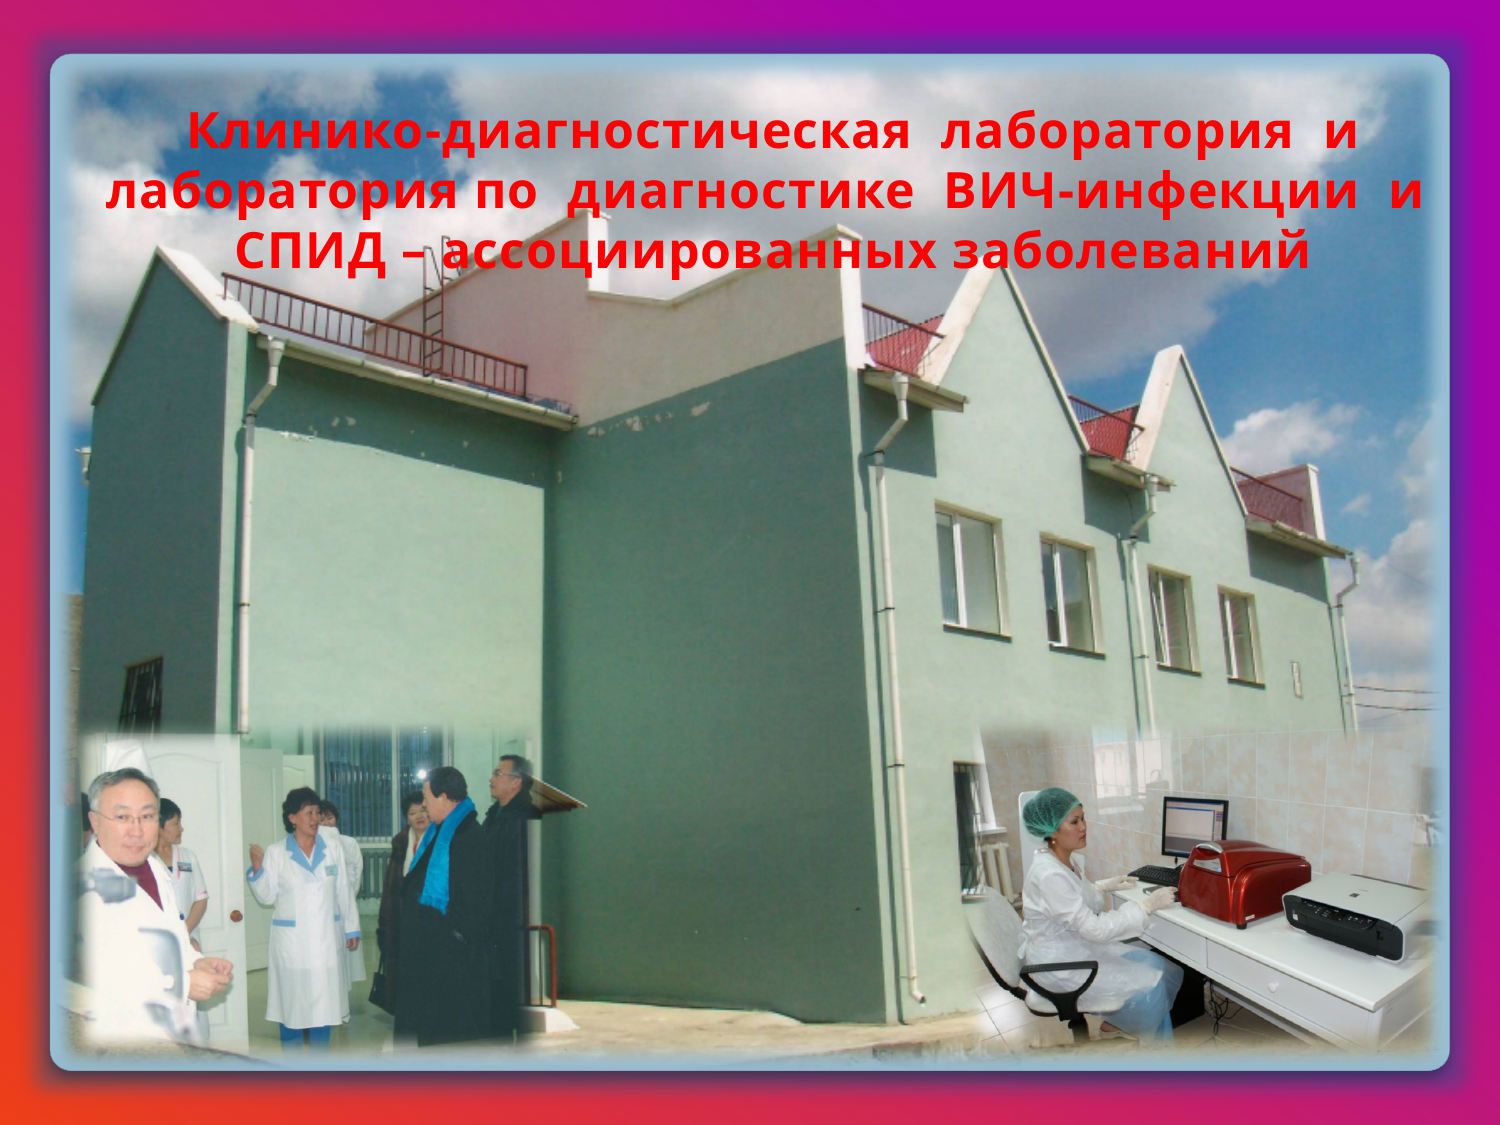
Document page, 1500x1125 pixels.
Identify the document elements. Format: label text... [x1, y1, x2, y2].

picture [52, 54, 1448, 1071]
text_box Клинико-диагностическая лаборатория и лаборатория по диагностике ВИЧ-инфекции и СПИД – ассоциированных заболеваний [88, 30, 1459, 286]
